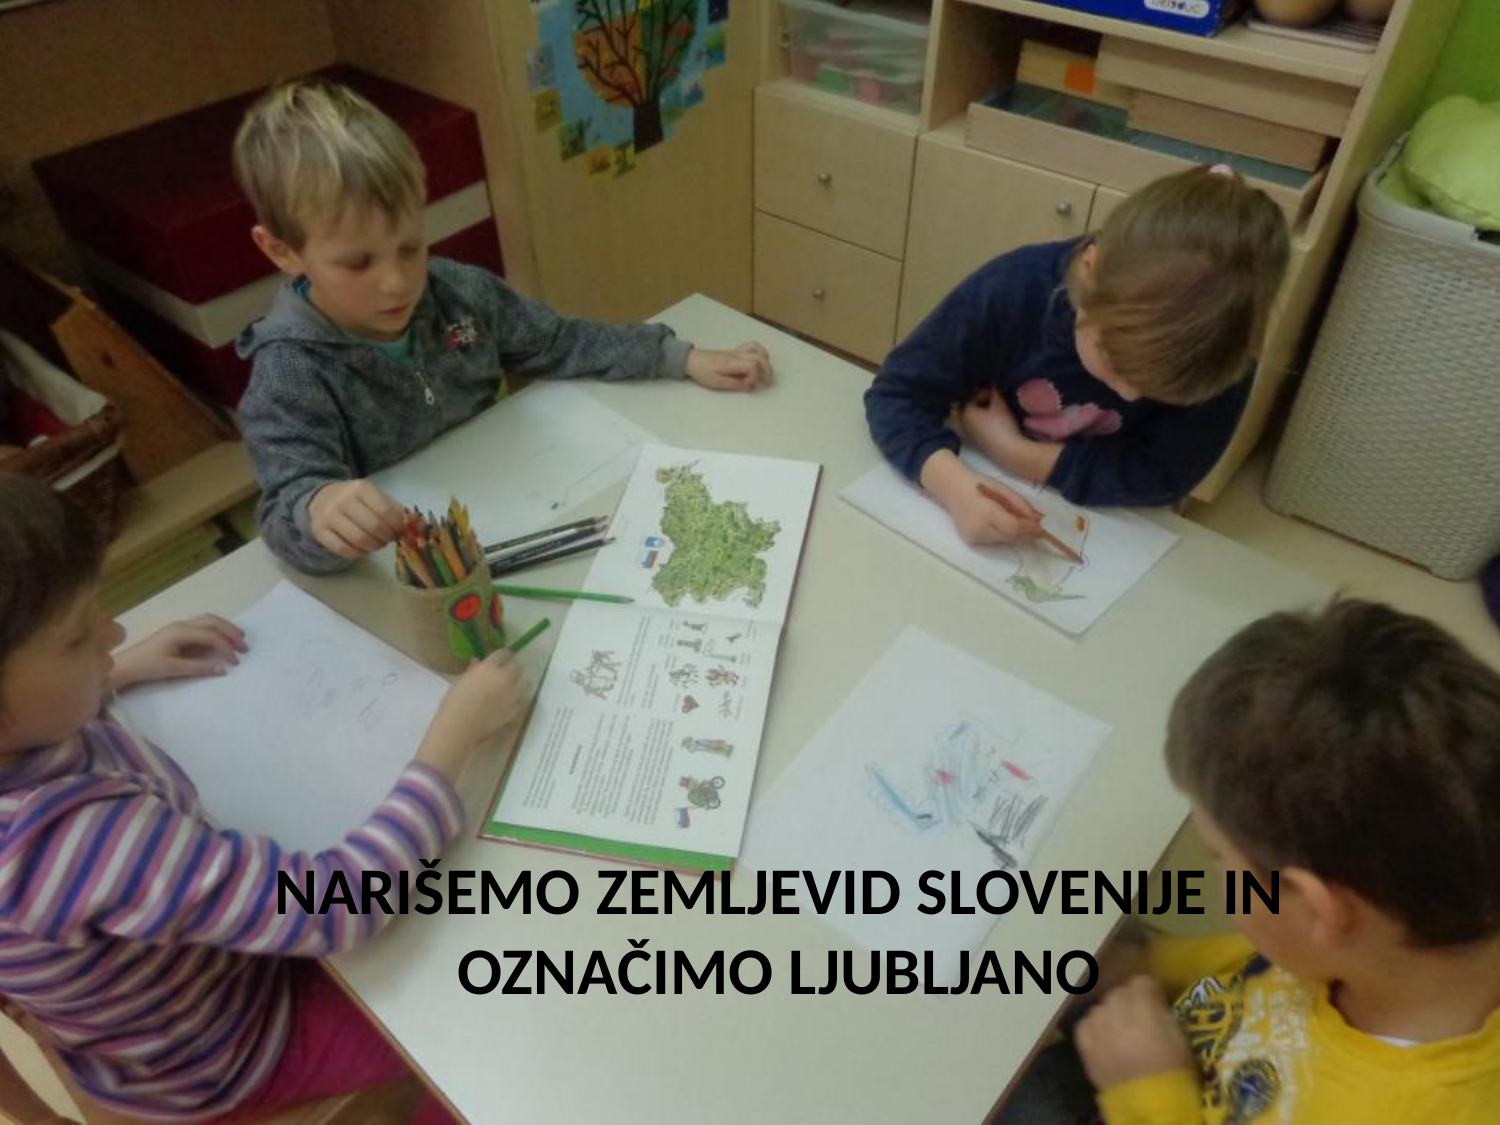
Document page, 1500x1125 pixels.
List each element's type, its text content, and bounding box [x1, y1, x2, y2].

title NARIŠEMO ZEMLJEVID SLOVENIJE IN OZNAČIMO LJUBLJANO [230, 834, 1329, 1022]
picture [0, 0, 1500, 1125]
